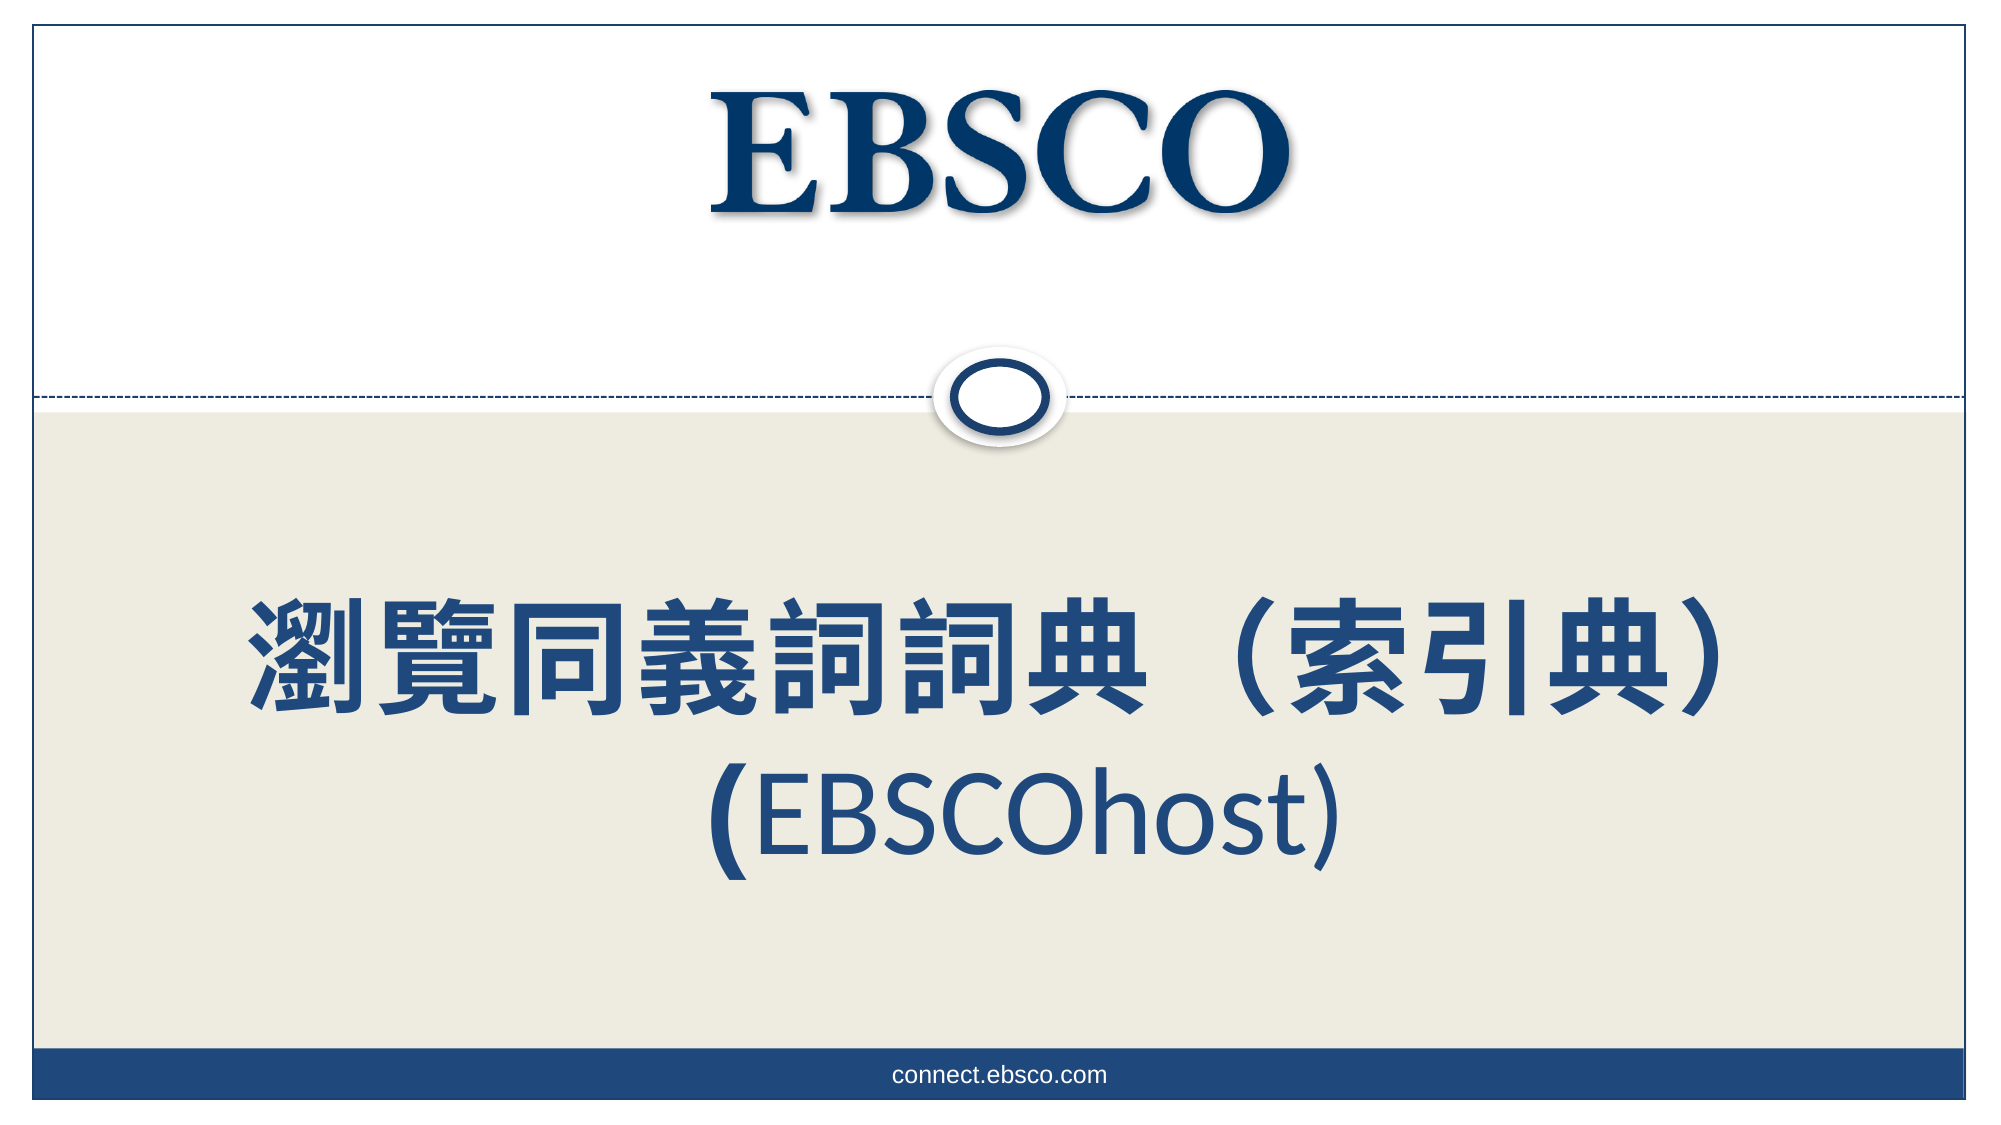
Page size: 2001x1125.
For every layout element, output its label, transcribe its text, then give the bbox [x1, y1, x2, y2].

picture [711, 90, 1290, 214]
title 瀏覽同義詞詞典（索引典） (EBSCOhost) [113, 402, 1939, 887]
text_box connect.ebsco.com [275, 1051, 1724, 1099]
